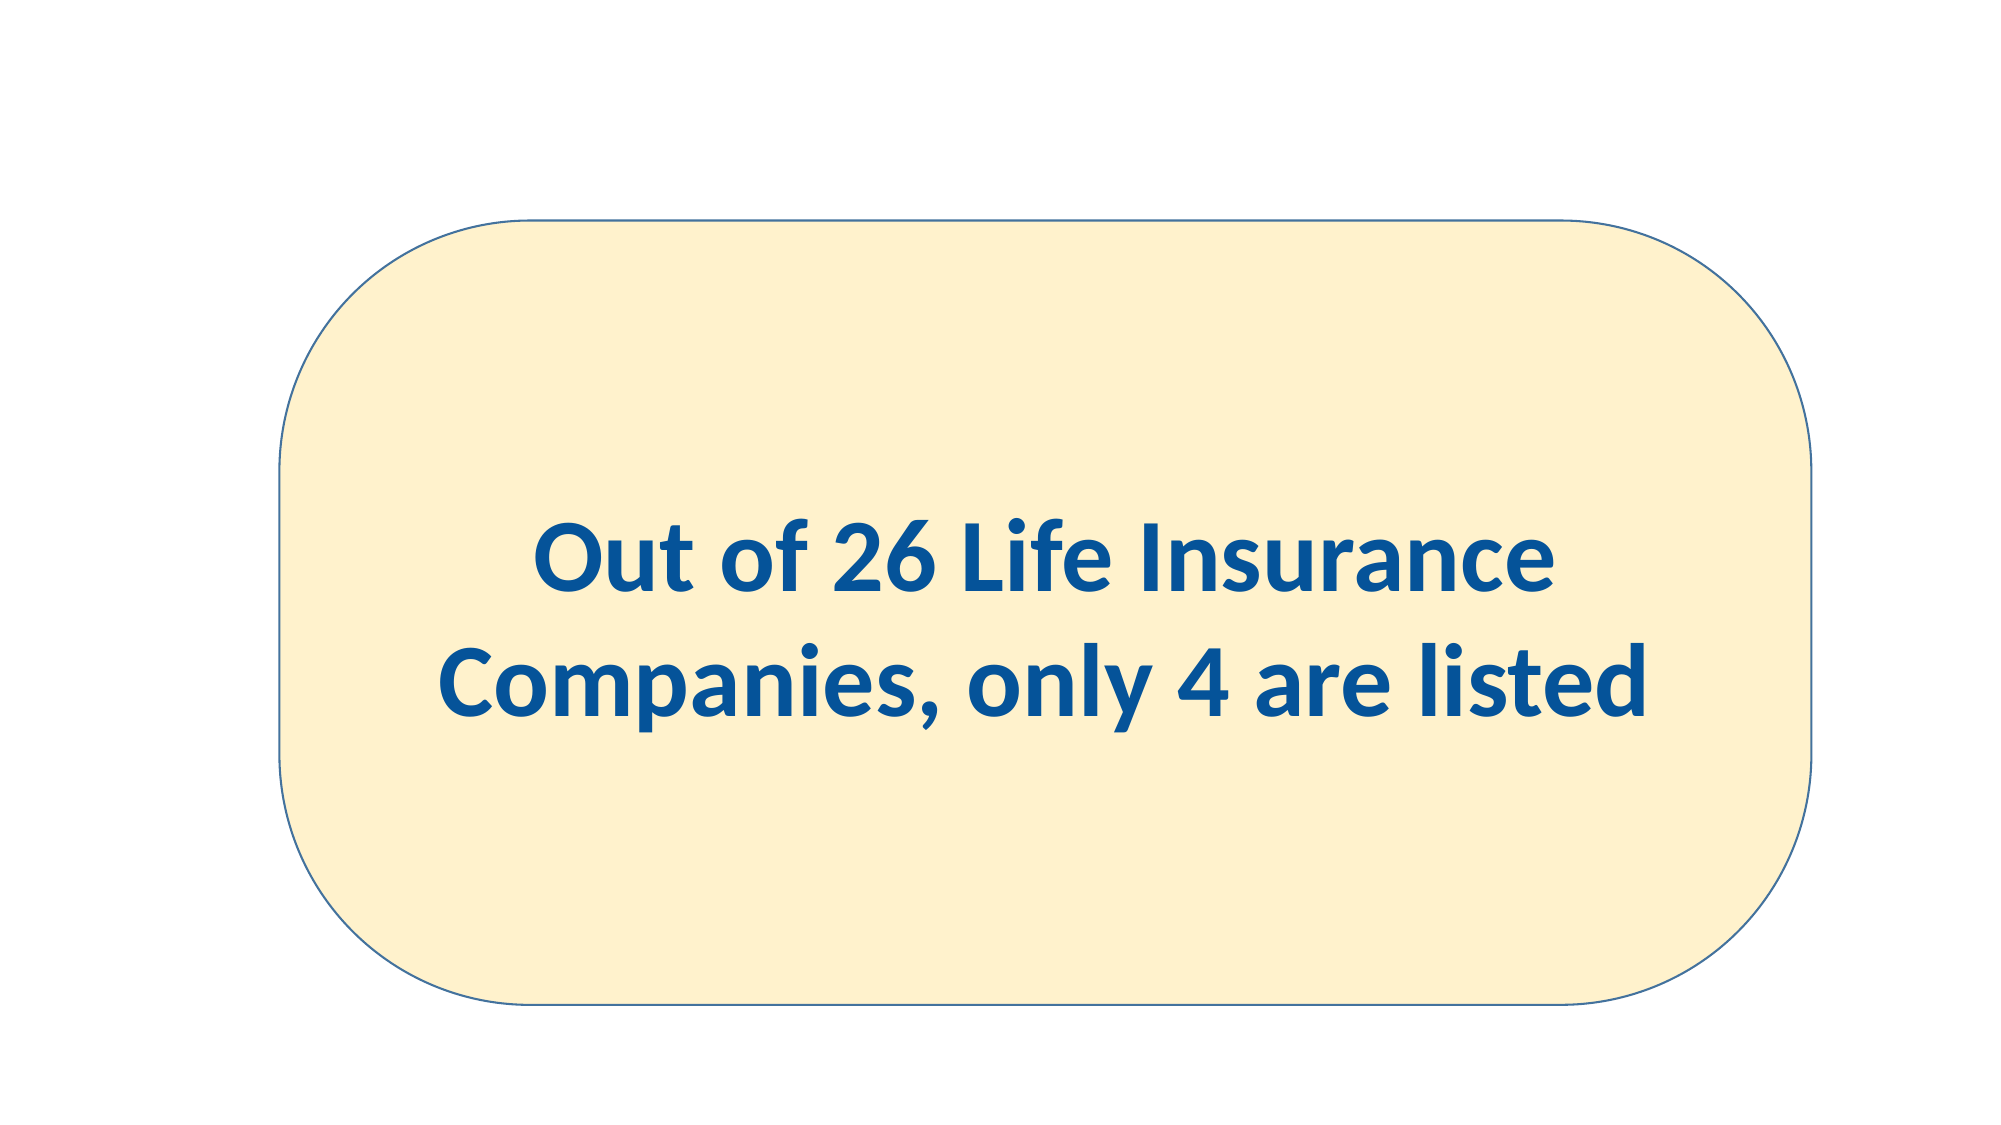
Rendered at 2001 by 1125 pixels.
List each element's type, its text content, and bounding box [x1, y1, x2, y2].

text_box Out of 26 Life Insurance Companies, only 4 are listed [278, 219, 1813, 1006]
